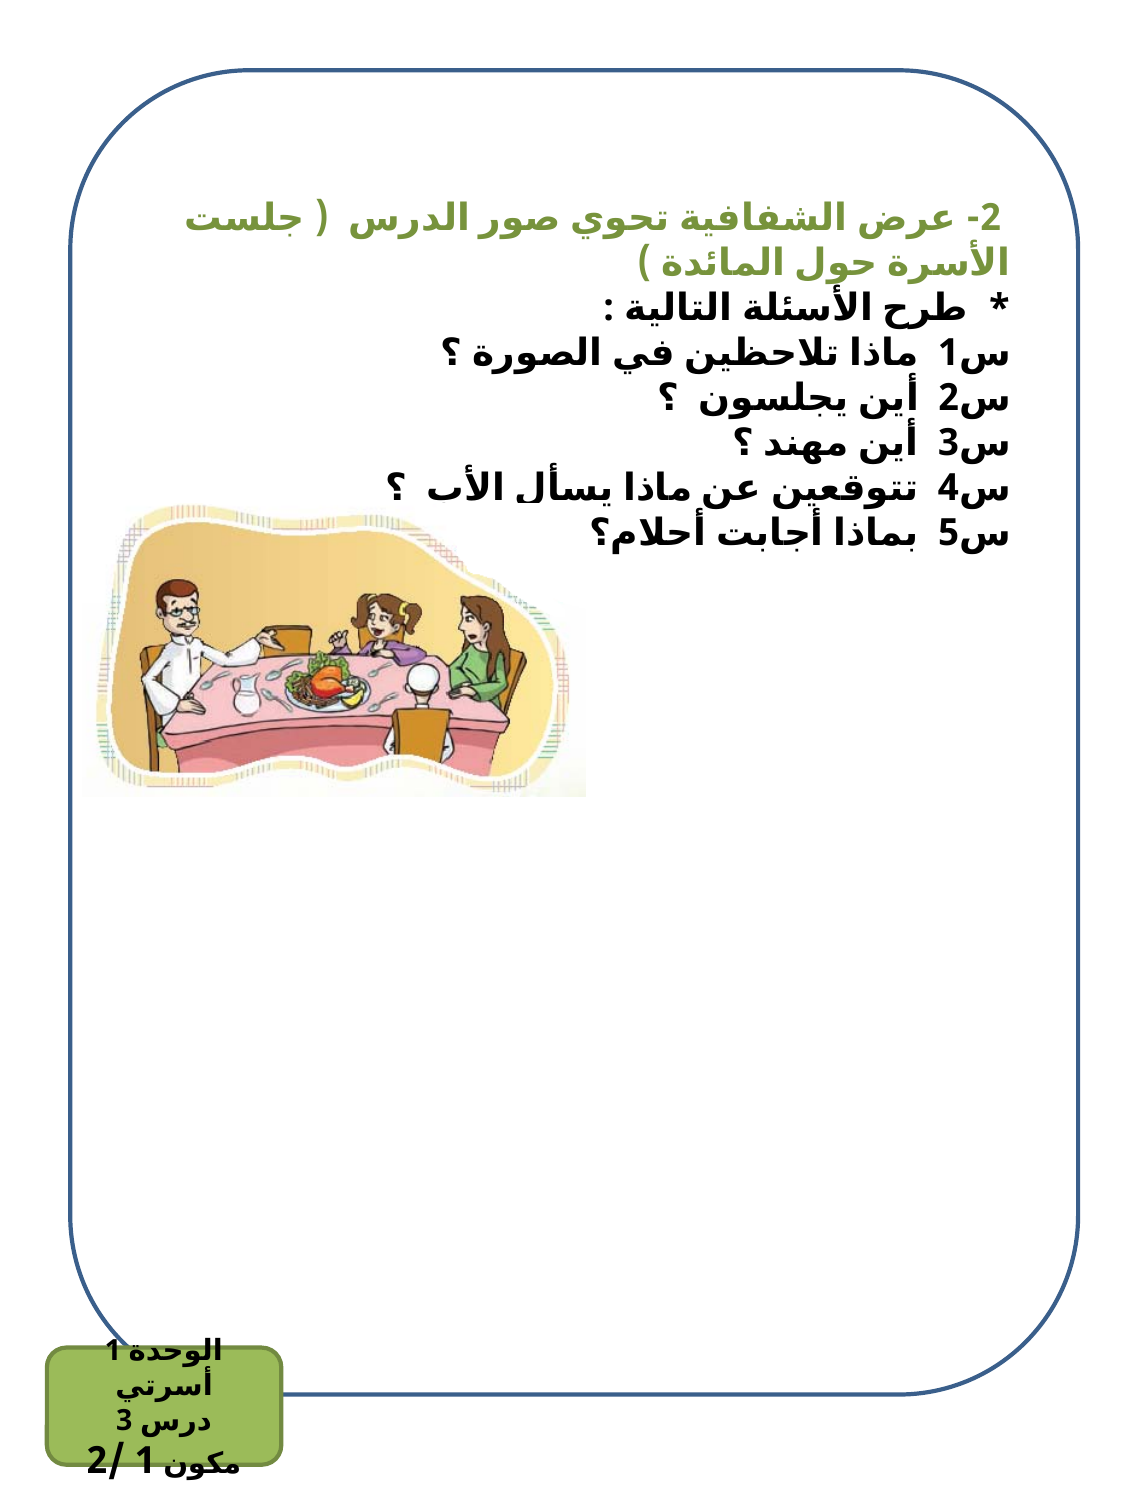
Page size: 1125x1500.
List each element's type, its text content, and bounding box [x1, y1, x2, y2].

picture [81, 503, 587, 798]
text_box 2- عرض الشفافية تحوي صور الدرس ( جلست الأسرة حول المائدة ) * طرح الأسئلة التالية : س1 ماذا تلاحظين في الصورة ؟ س2 أين يجلسون ؟ س3 أين مهند ؟ س4 تتوقعين عن ماذا يسأل الأب ؟ س5 بماذا أجابت أحلام؟ [68, 68, 1081, 1397]
text_box الوحدة 1 أسرتي درس 3 مكون 1 /2 [44, 1345, 284, 1467]
